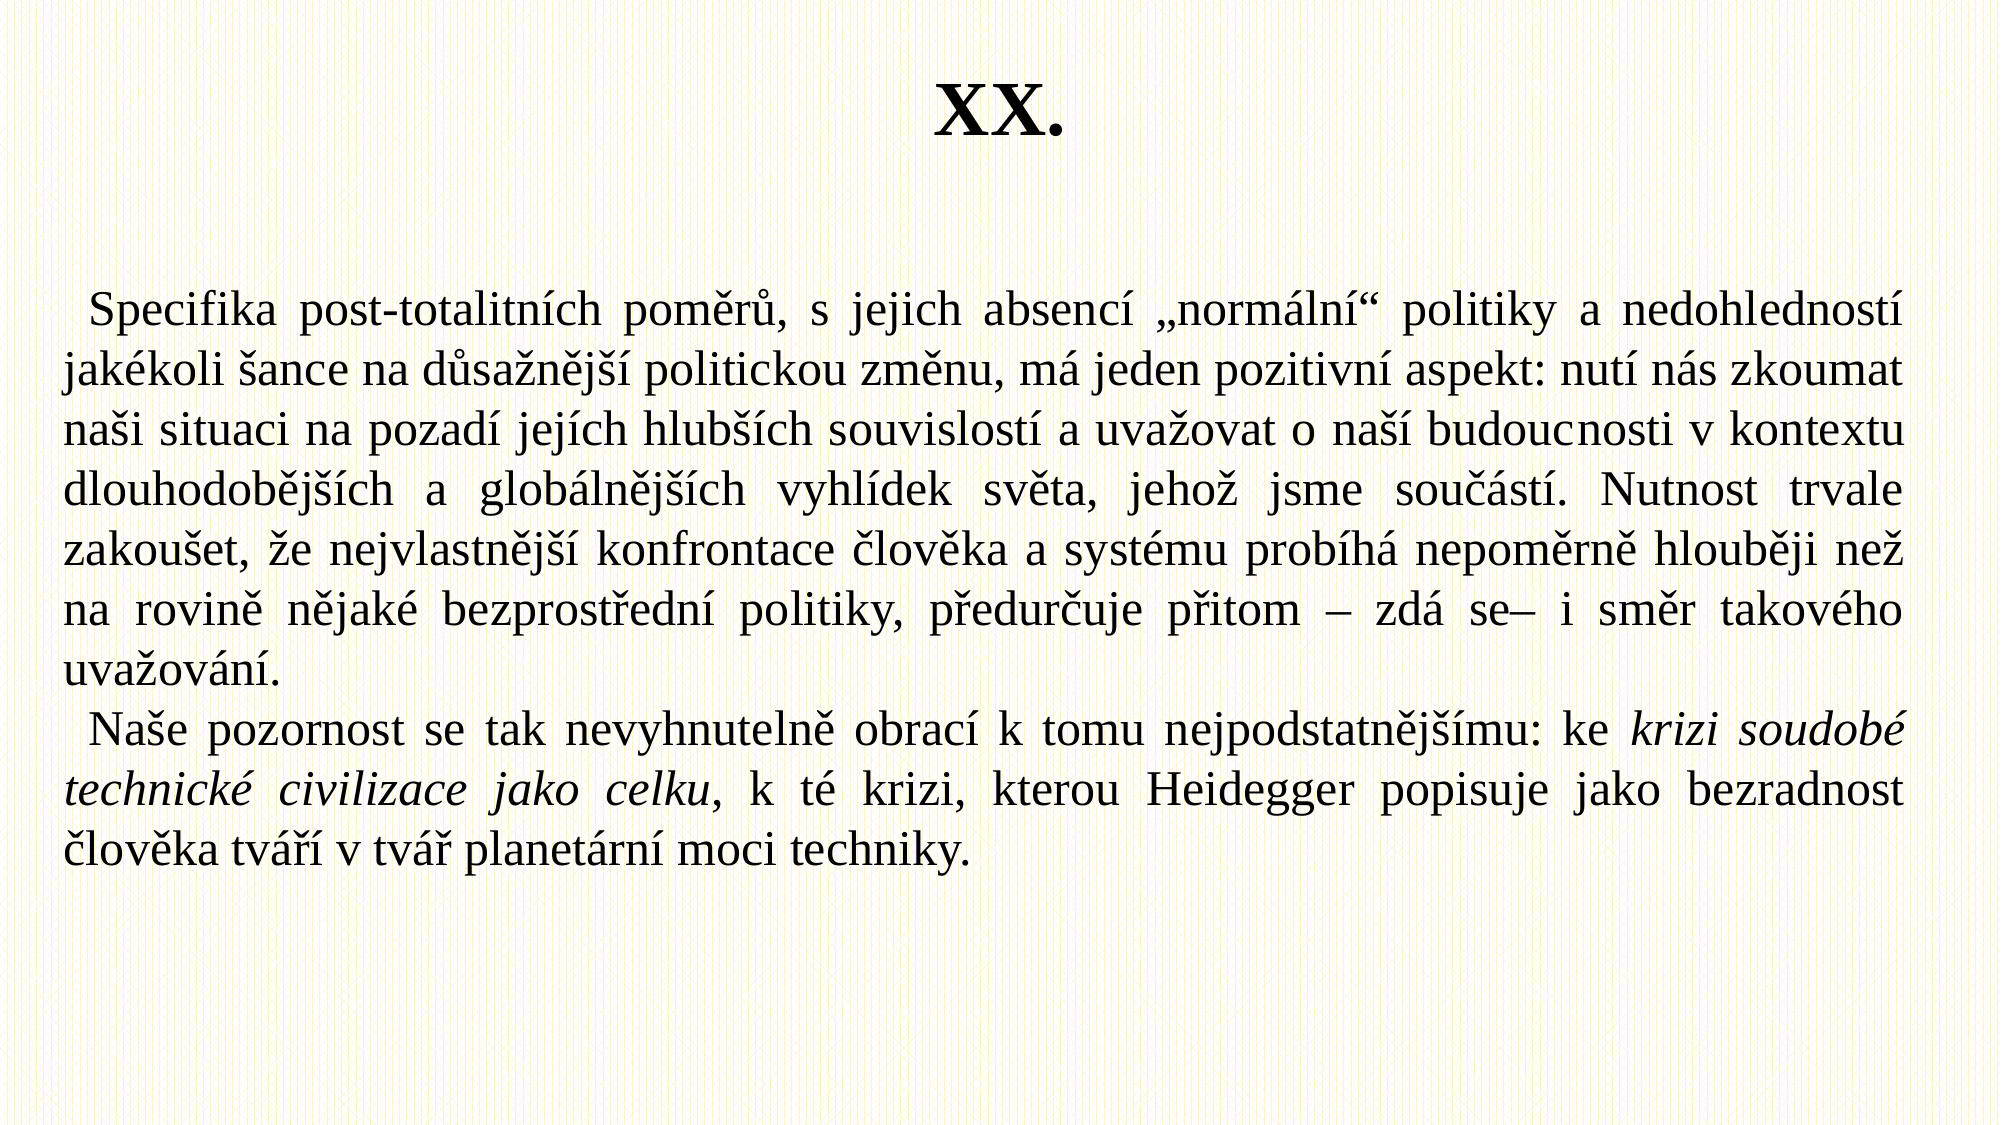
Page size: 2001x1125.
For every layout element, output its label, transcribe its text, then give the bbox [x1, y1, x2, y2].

list Specifika post-totalitních poměrů, s jejich absencí „normální“ politiky a nedohledností jakékoli šance na důsažnější politickou změnu, má jeden pozitivní aspekt: nutí nás zkoumat naši situaci na pozadí jejích hlubších souvislostí a uvažovat o naší budouc­nosti v kontextu dlouhodobějších a globálnějších vyhlídek světa, jehož jsme součástí. Nutnost trvale zakoušet, že nejvlastnější konfrontace člověka a sy­stému probíhá nepoměrně hlouběji než na rovině nějaké bezprostřední politiky, předurčuje přitom – zdá se– i směr takového uvažování. Naše pozornost se tak nevyhnutelně obrací k tomu nejpodstatnějšímu: ke krizi soudobé technické civilizace jako celku, k té krizi, kterou Heidegger popisuje jako bezradnost člověka tváří v tvář planetár­ní moci techniky. [48, 267, 1921, 933]
title XX. [137, 59, 1863, 160]
